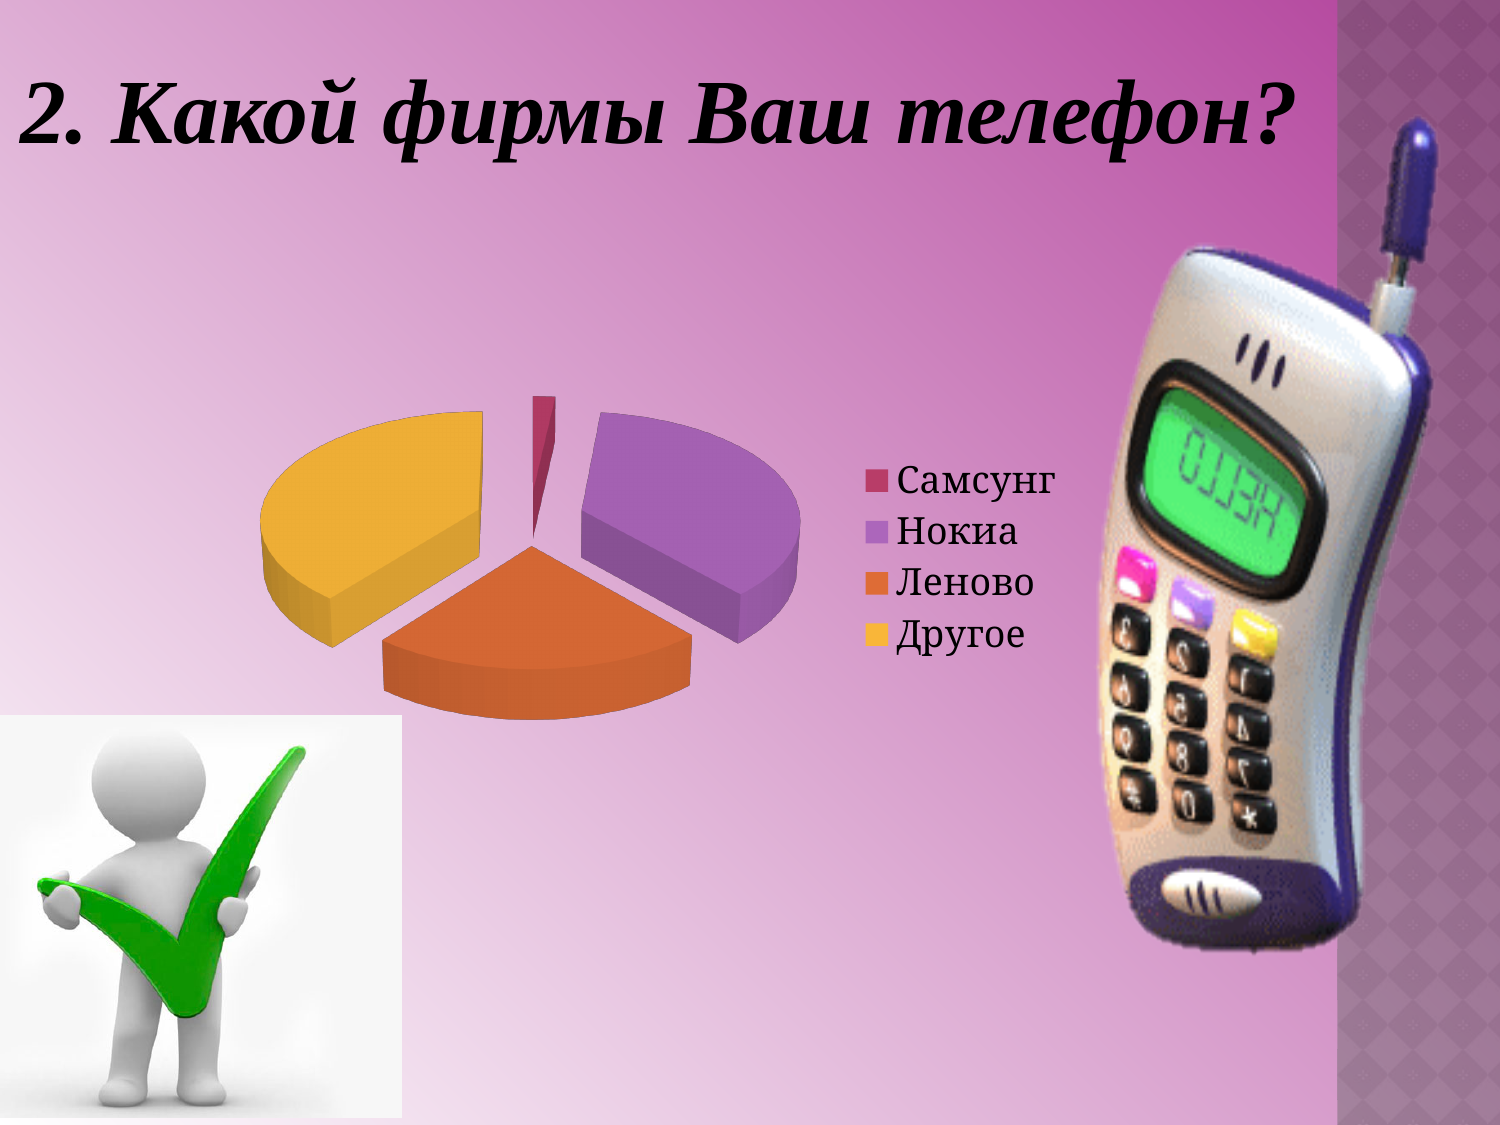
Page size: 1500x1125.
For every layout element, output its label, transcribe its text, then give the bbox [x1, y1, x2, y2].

picture [0, 715, 402, 1118]
picture [867, 66, 1500, 1045]
text_box 2. Какой фирмы Ваш телефон? [5, 45, 1339, 170]
chart [206, 198, 1081, 917]
